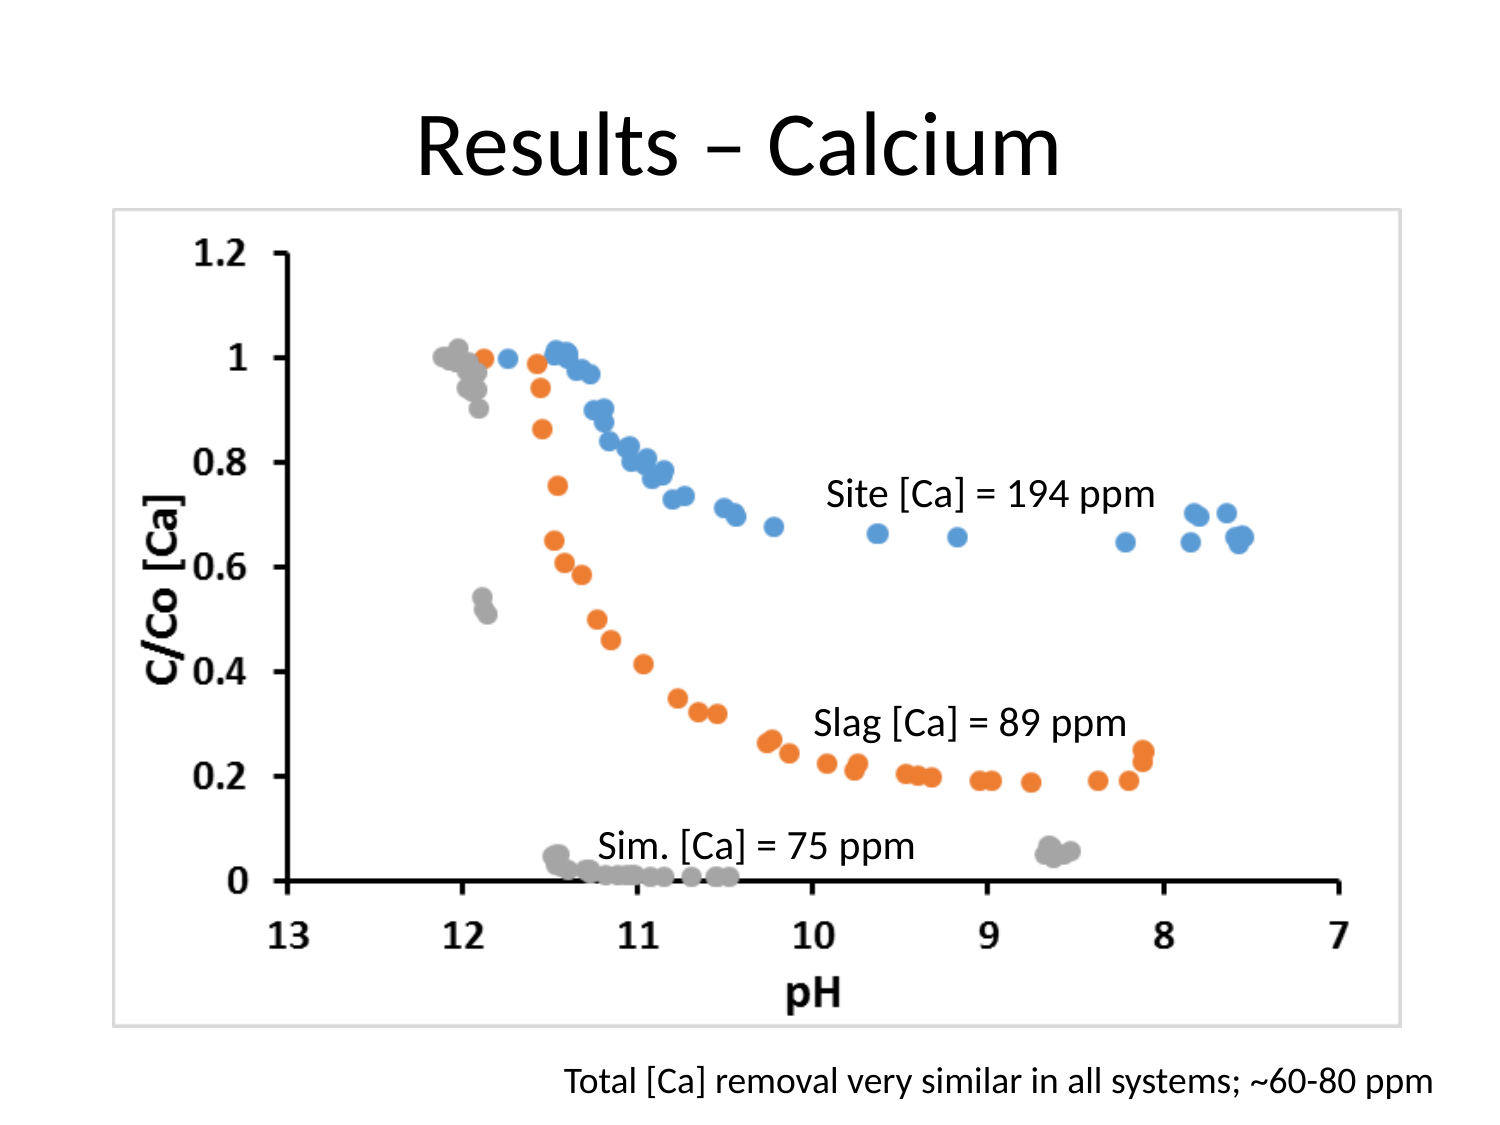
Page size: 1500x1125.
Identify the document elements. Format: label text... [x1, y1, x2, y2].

text_box Total [Ca] removal very similar in all systems; ~60-80 ppm [549, 1048, 1459, 1109]
title Results – Calcium [75, 45, 1425, 233]
picture [111, 207, 1402, 1029]
